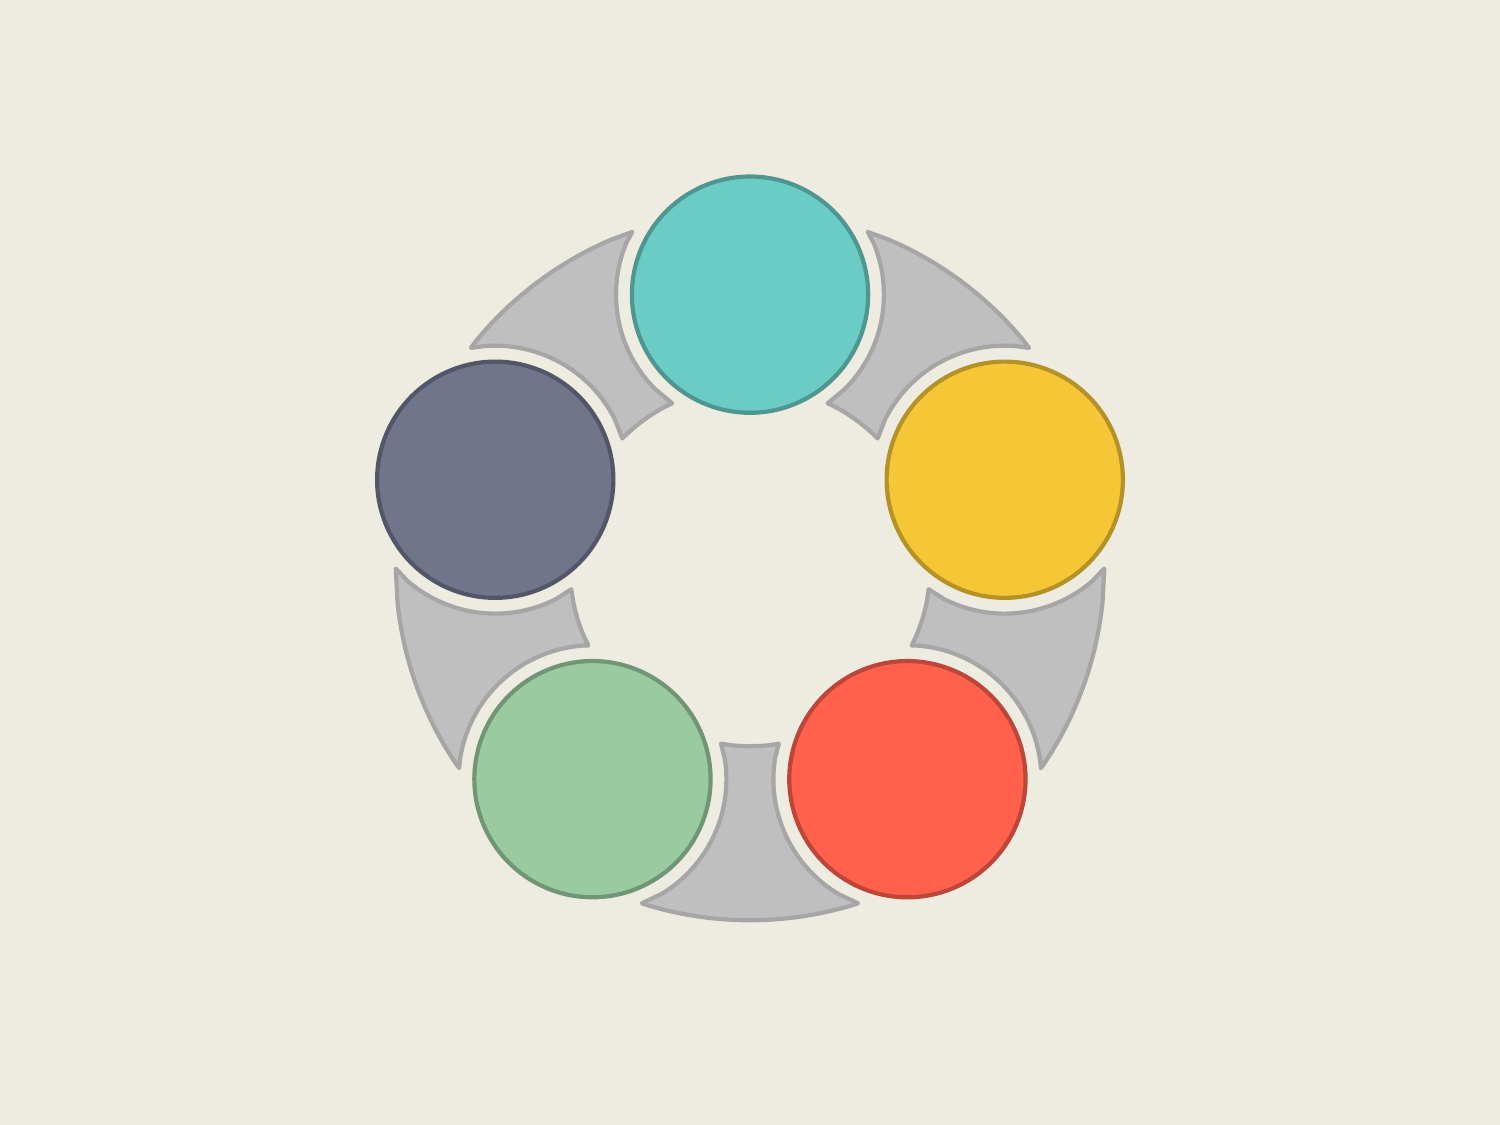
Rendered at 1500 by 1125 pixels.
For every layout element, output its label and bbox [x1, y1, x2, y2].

text_box [787, 658, 1028, 900]
text_box [629, 174, 871, 415]
text_box [909, 566, 1107, 771]
text_box [469, 229, 675, 441]
text_box [825, 229, 1031, 441]
text_box [472, 658, 713, 900]
text_box [639, 741, 861, 923]
text_box [375, 359, 616, 600]
text_box [884, 359, 1125, 600]
text_box [393, 566, 591, 771]
